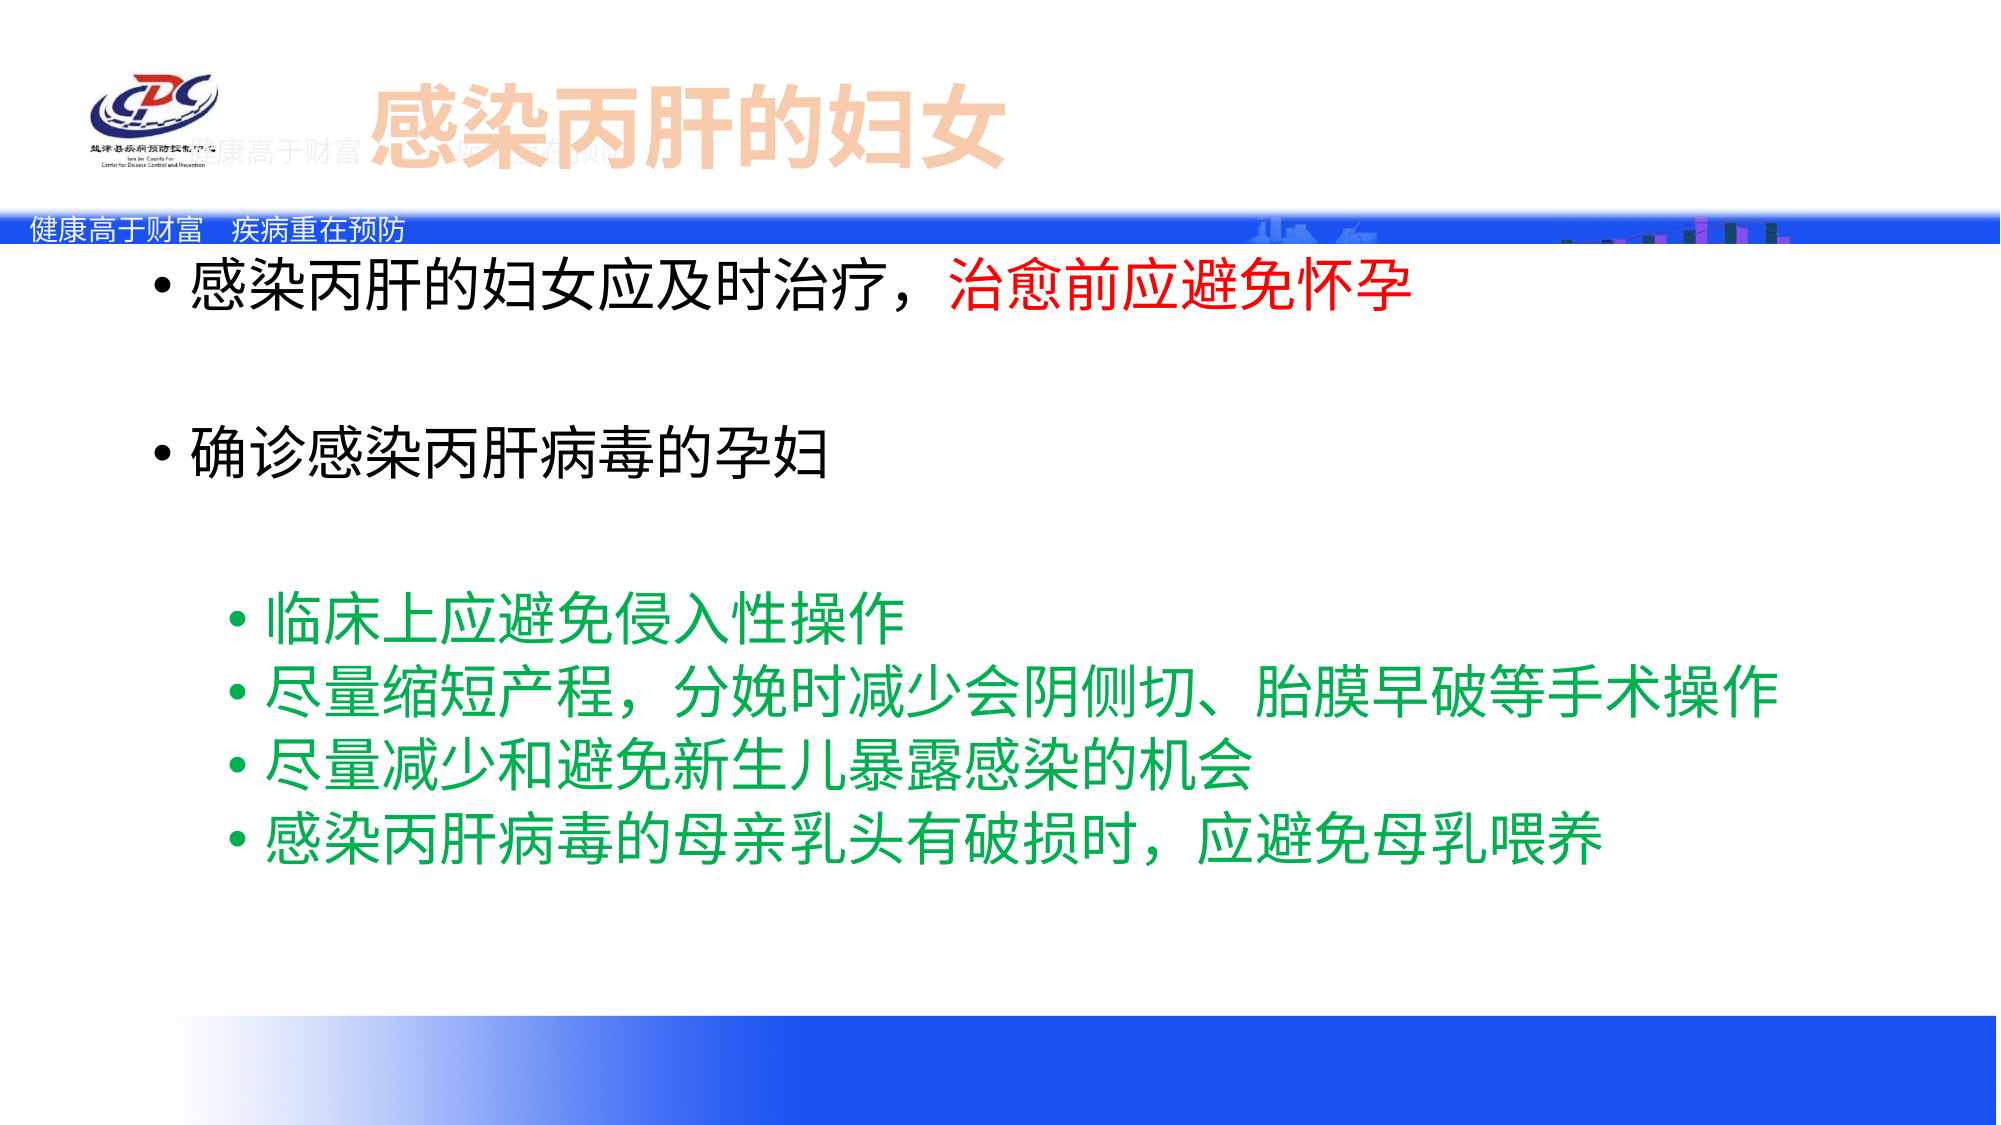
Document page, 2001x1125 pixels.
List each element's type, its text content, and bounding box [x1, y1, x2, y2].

picture [0, 33, 2000, 1125]
list 感染丙肝的妇女应及时治疗，治愈前应避免怀孕 确诊感染丙肝病毒的孕妇 临床上应避免侵入性操作 尽量缩短产程，分娩时减少会阴侧切、胎膜早破等手术操作 尽量减少和避免新生儿暴露感染的机会 感染丙肝病毒的母亲乳头有破损时，应避免母乳喂养 [137, 248, 1863, 964]
title 感染丙肝的妇女 [352, 80, 1700, 184]
